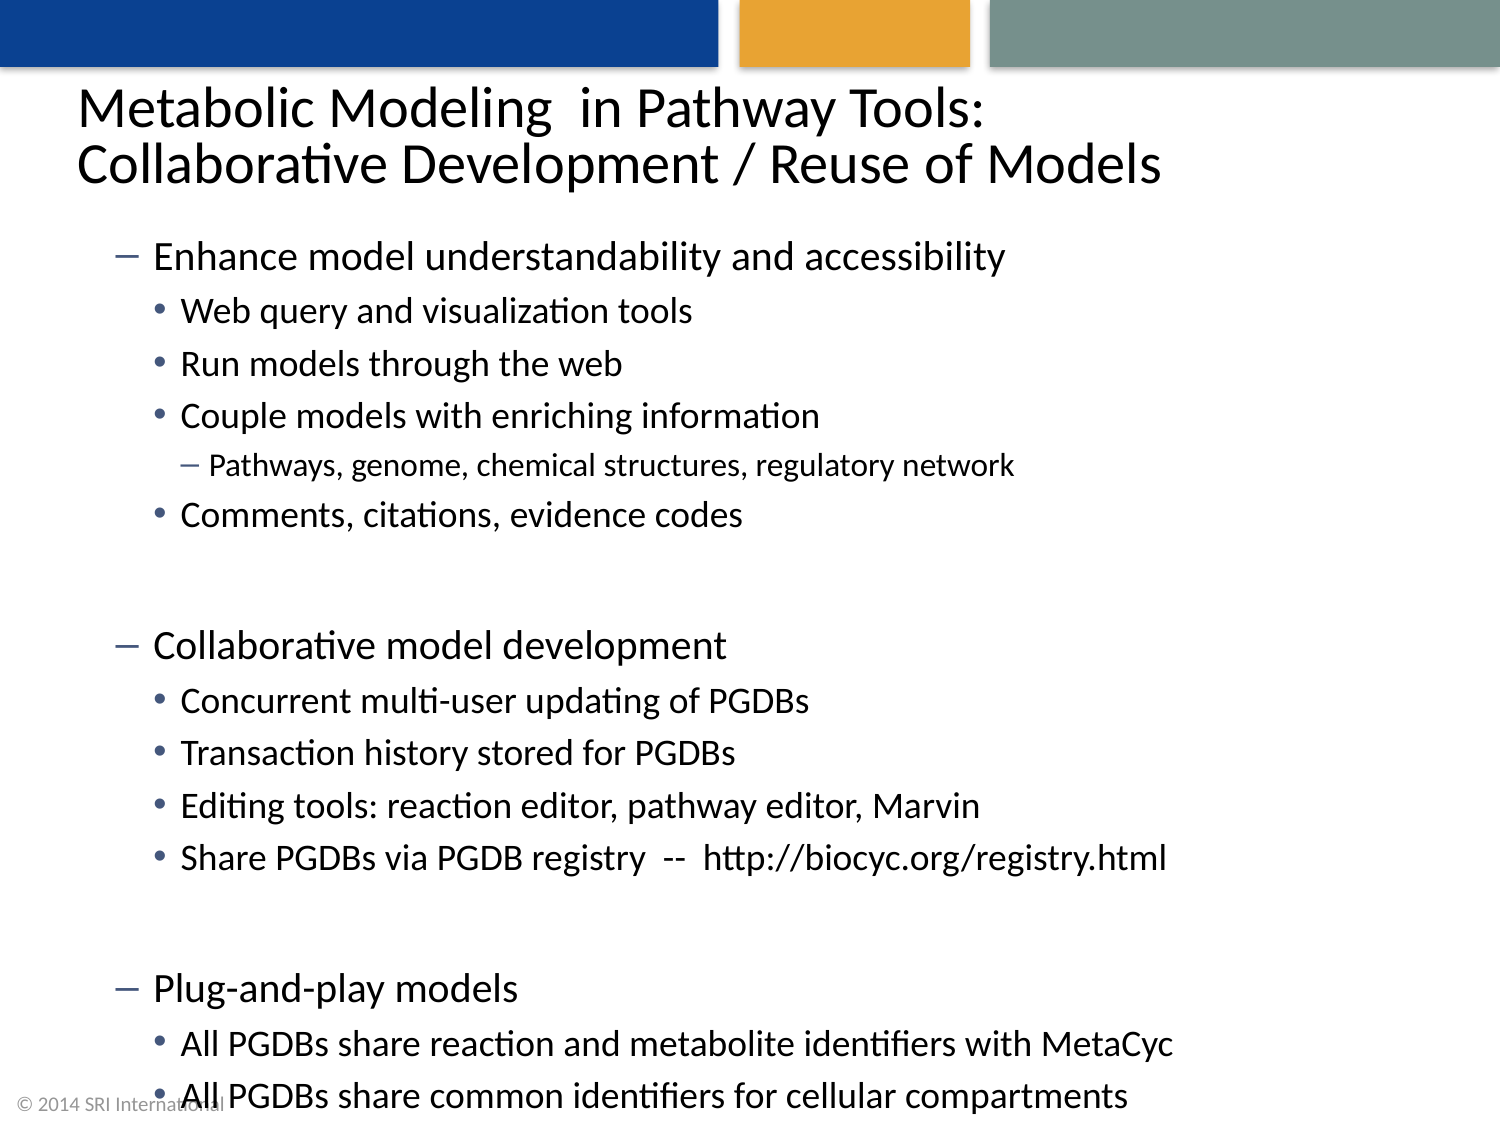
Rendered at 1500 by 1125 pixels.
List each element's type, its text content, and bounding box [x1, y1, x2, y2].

list Enhance model understandability and accessibility Web query and visualization tools Run models through the web Couple models with enriching information Pathways, genome, chemical structures, regulatory network Comments, citations, evidence codes Collaborative model development Concurrent multi-user updating of PGDBs Transaction history stored for PGDBs Editing tools: reaction editor, pathway editor, Marvin Share PGDBs via PGDB registry -- http://biocyc.org/registry.html Plug-and-play models All PGDBs share reaction and metabolite identifiers with MetaCyc All PGDBs share common identifiers for cellular compartments [62, 220, 1413, 991]
title Metabolic Modeling in Pathway Tools: Collaborative Development / Reuse of Models [62, 44, 1413, 220]
